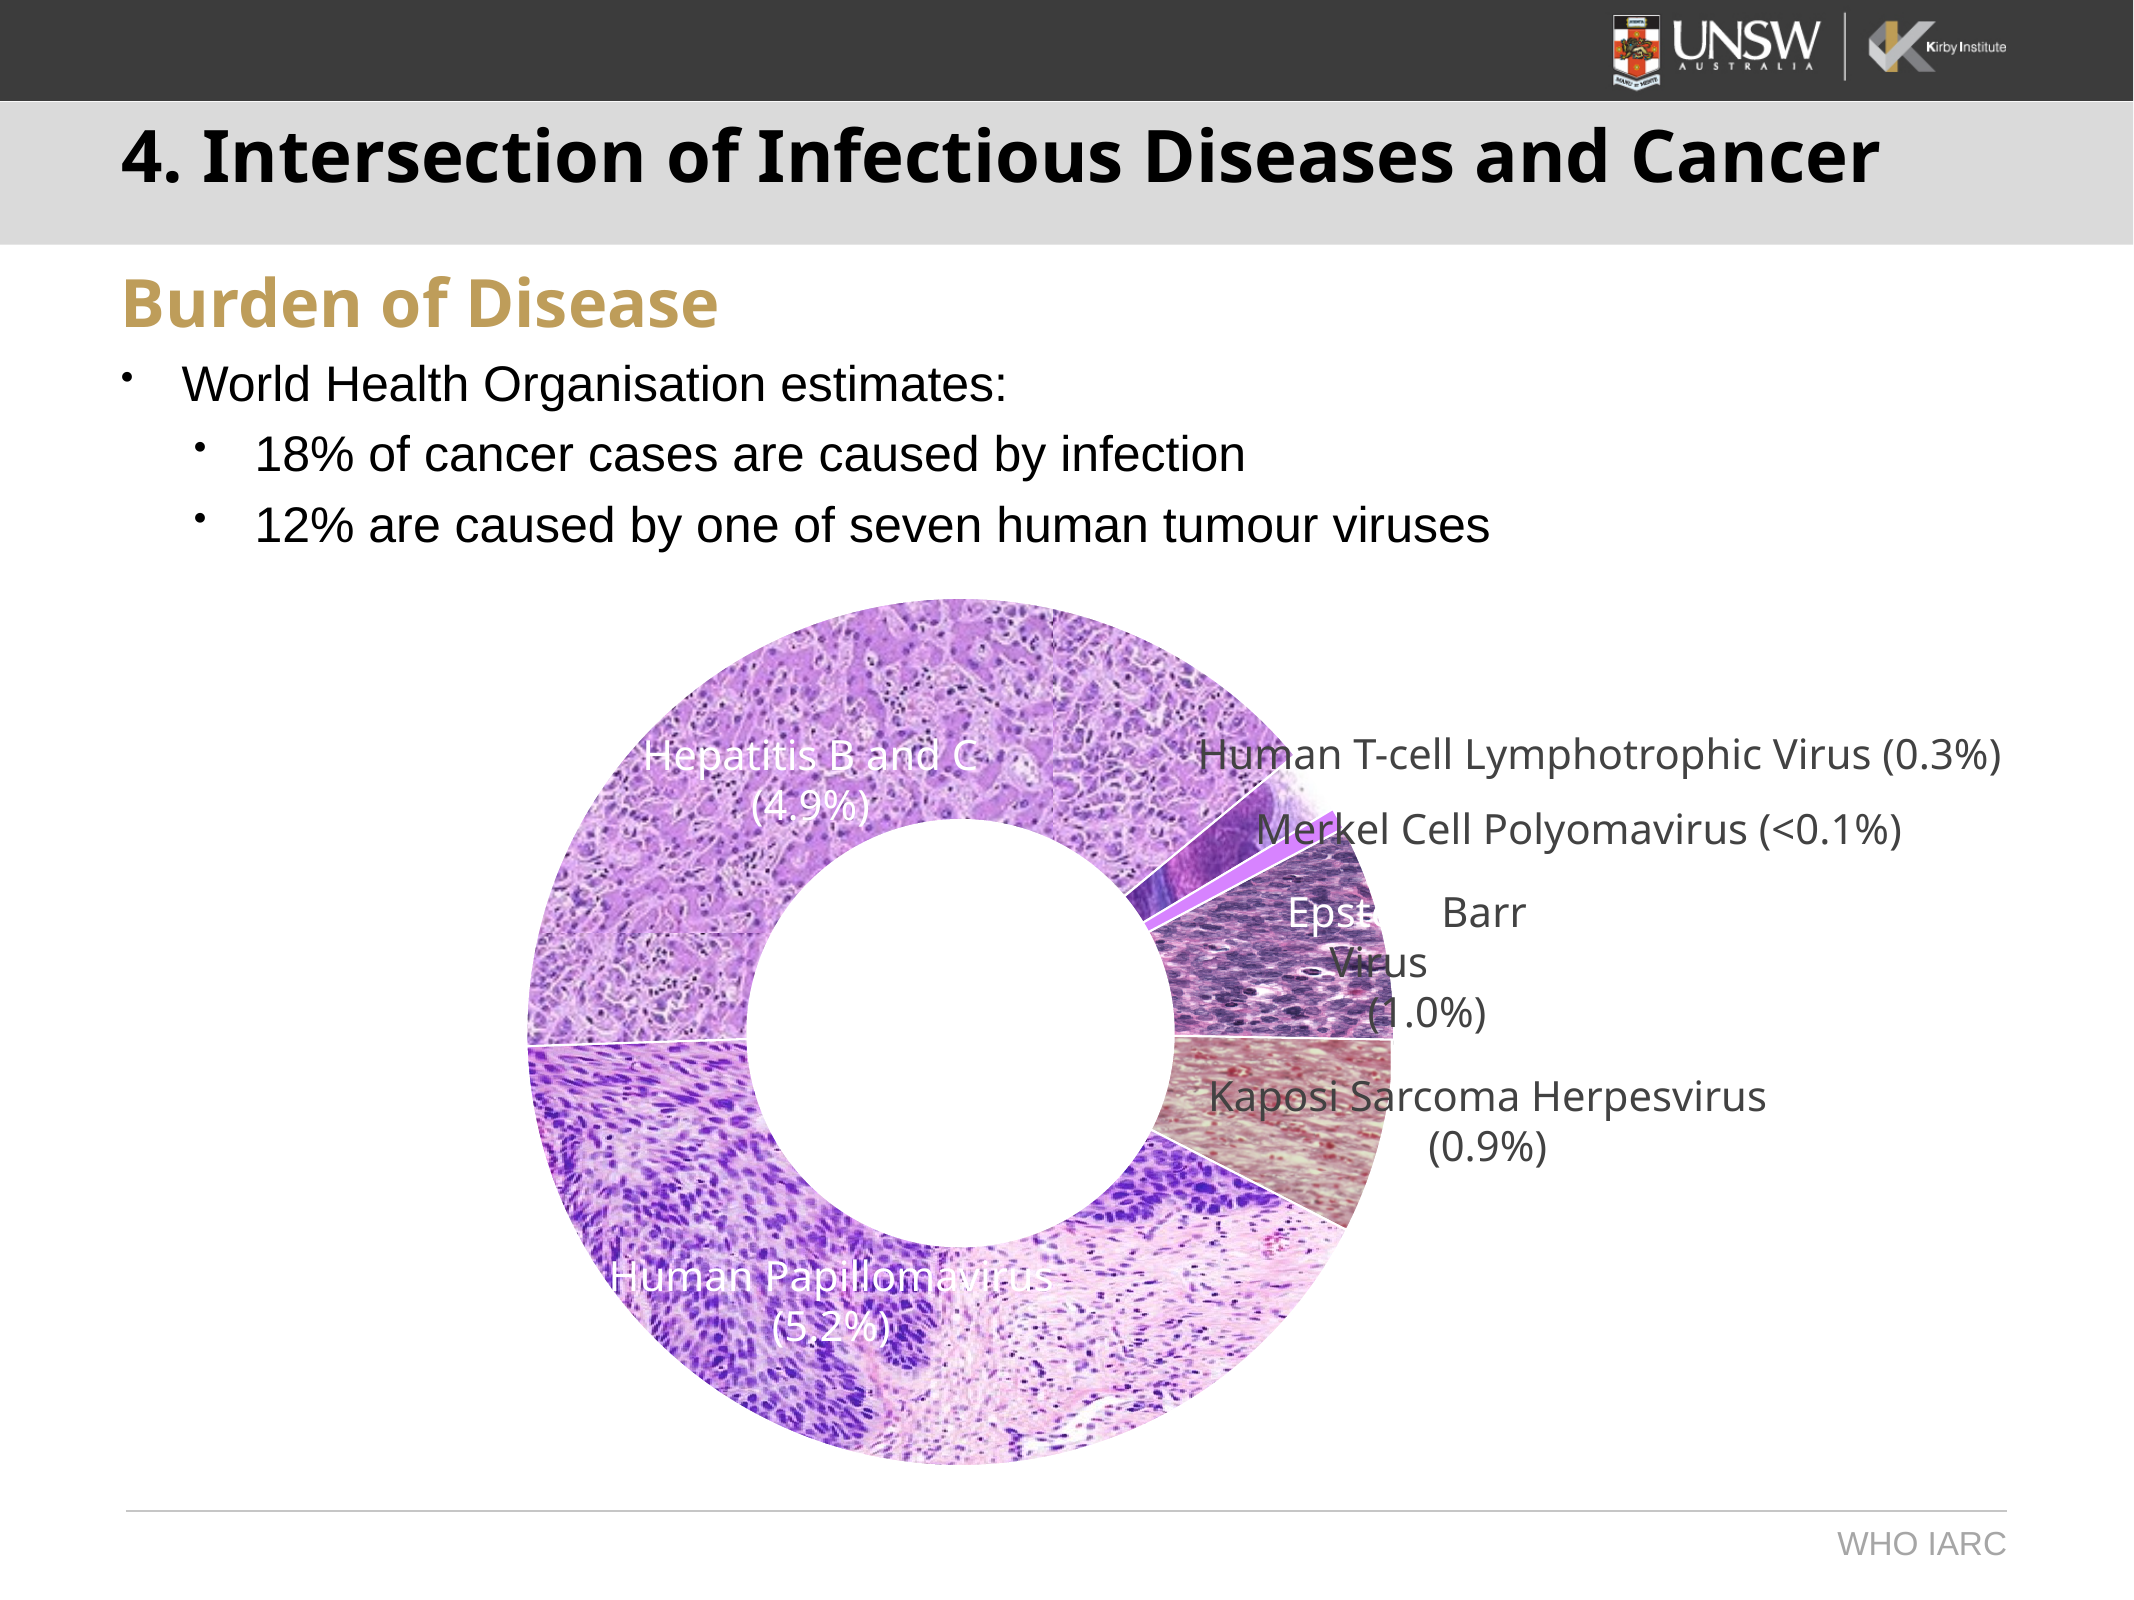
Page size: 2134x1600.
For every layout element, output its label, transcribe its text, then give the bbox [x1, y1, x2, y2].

list WHO IARC [372, 1521, 2008, 1582]
picture [0, 0, 2134, 101]
text_box 4. Intersection of Infectious Diseases and Cancer [121, 120, 2008, 217]
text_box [520, 593, 1998, 1474]
text_box Burden of Disease World Health Organisation estimates: 18% of cancer cases are caused by infection 12% are caused by one of seven human tumour viruses [120, 261, 2008, 553]
